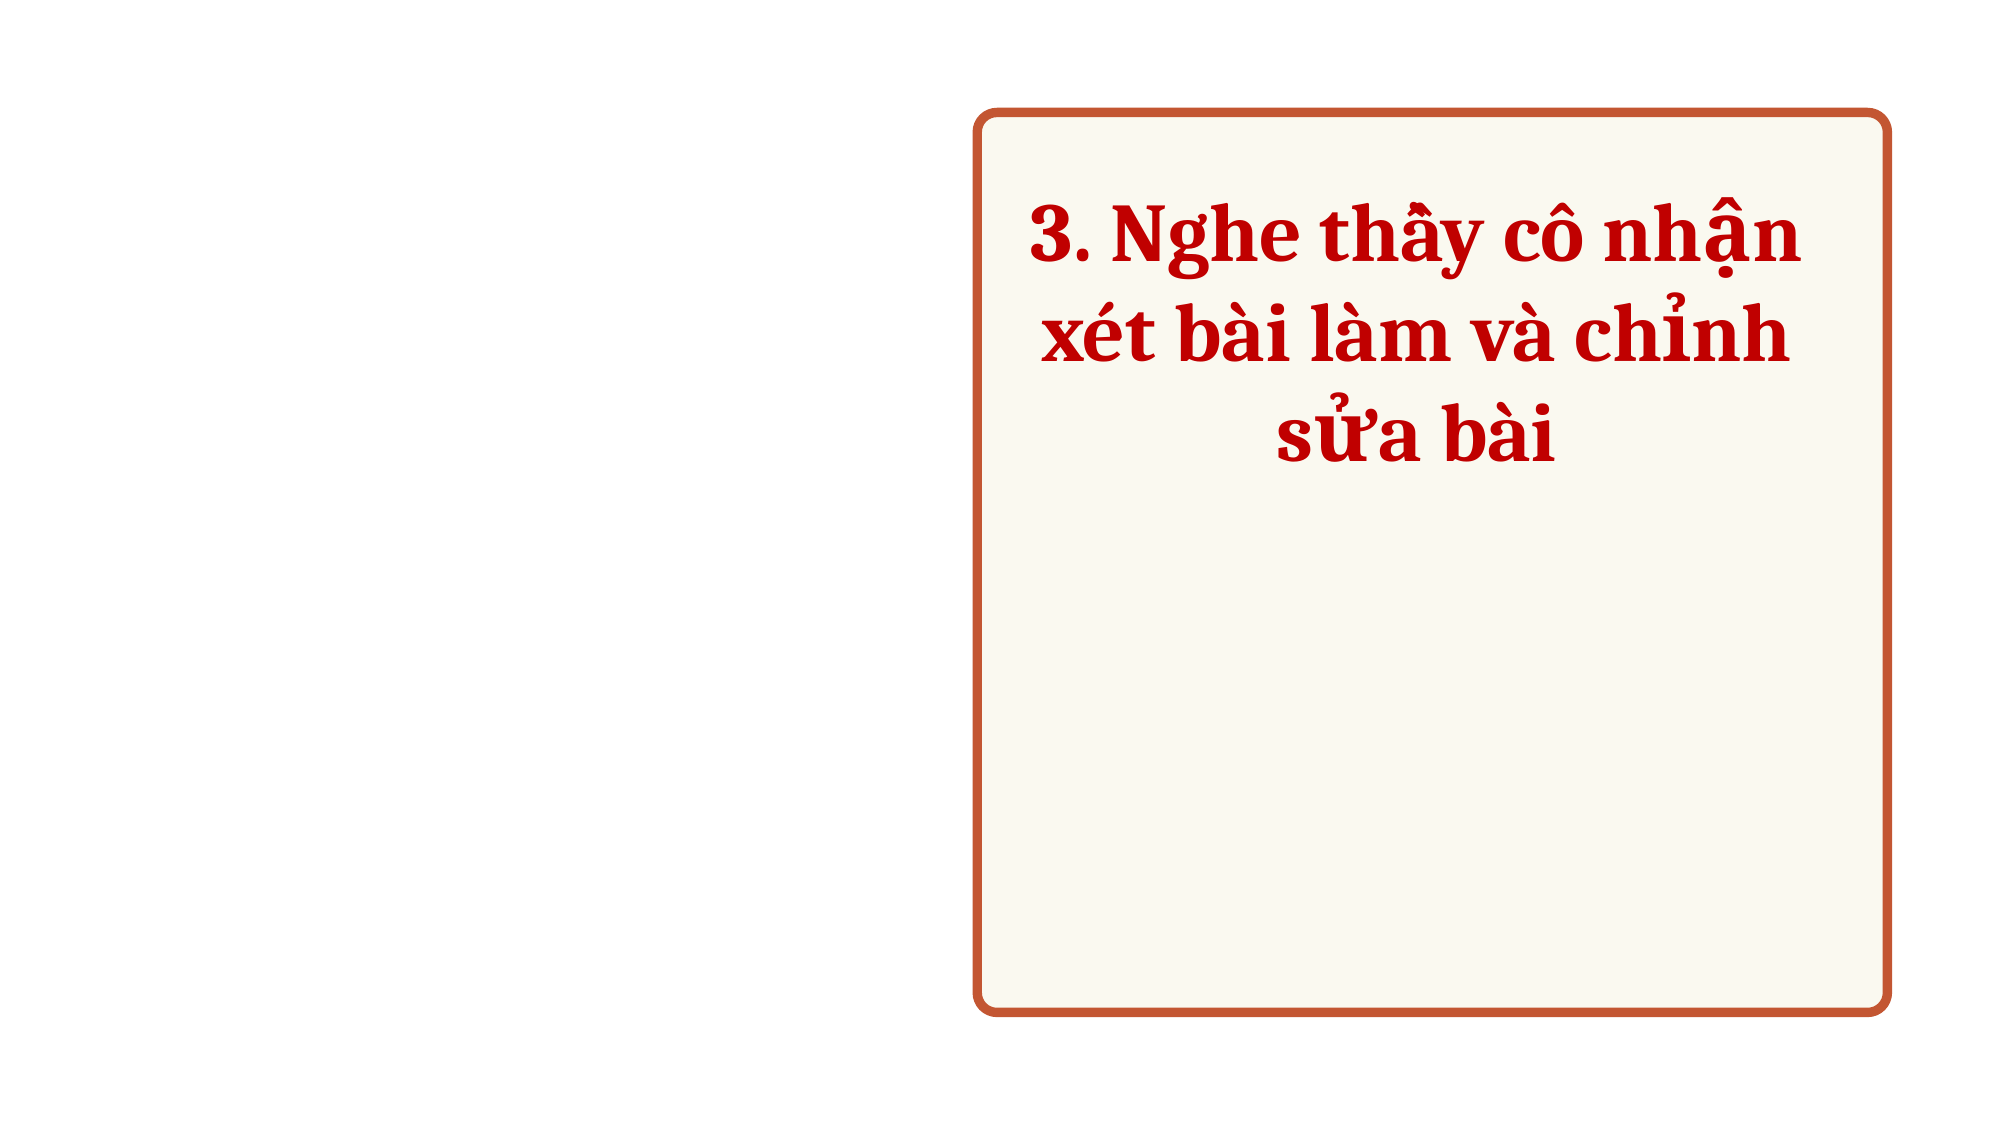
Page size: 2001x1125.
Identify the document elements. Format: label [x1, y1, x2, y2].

text_box [977, 112, 1888, 1013]
